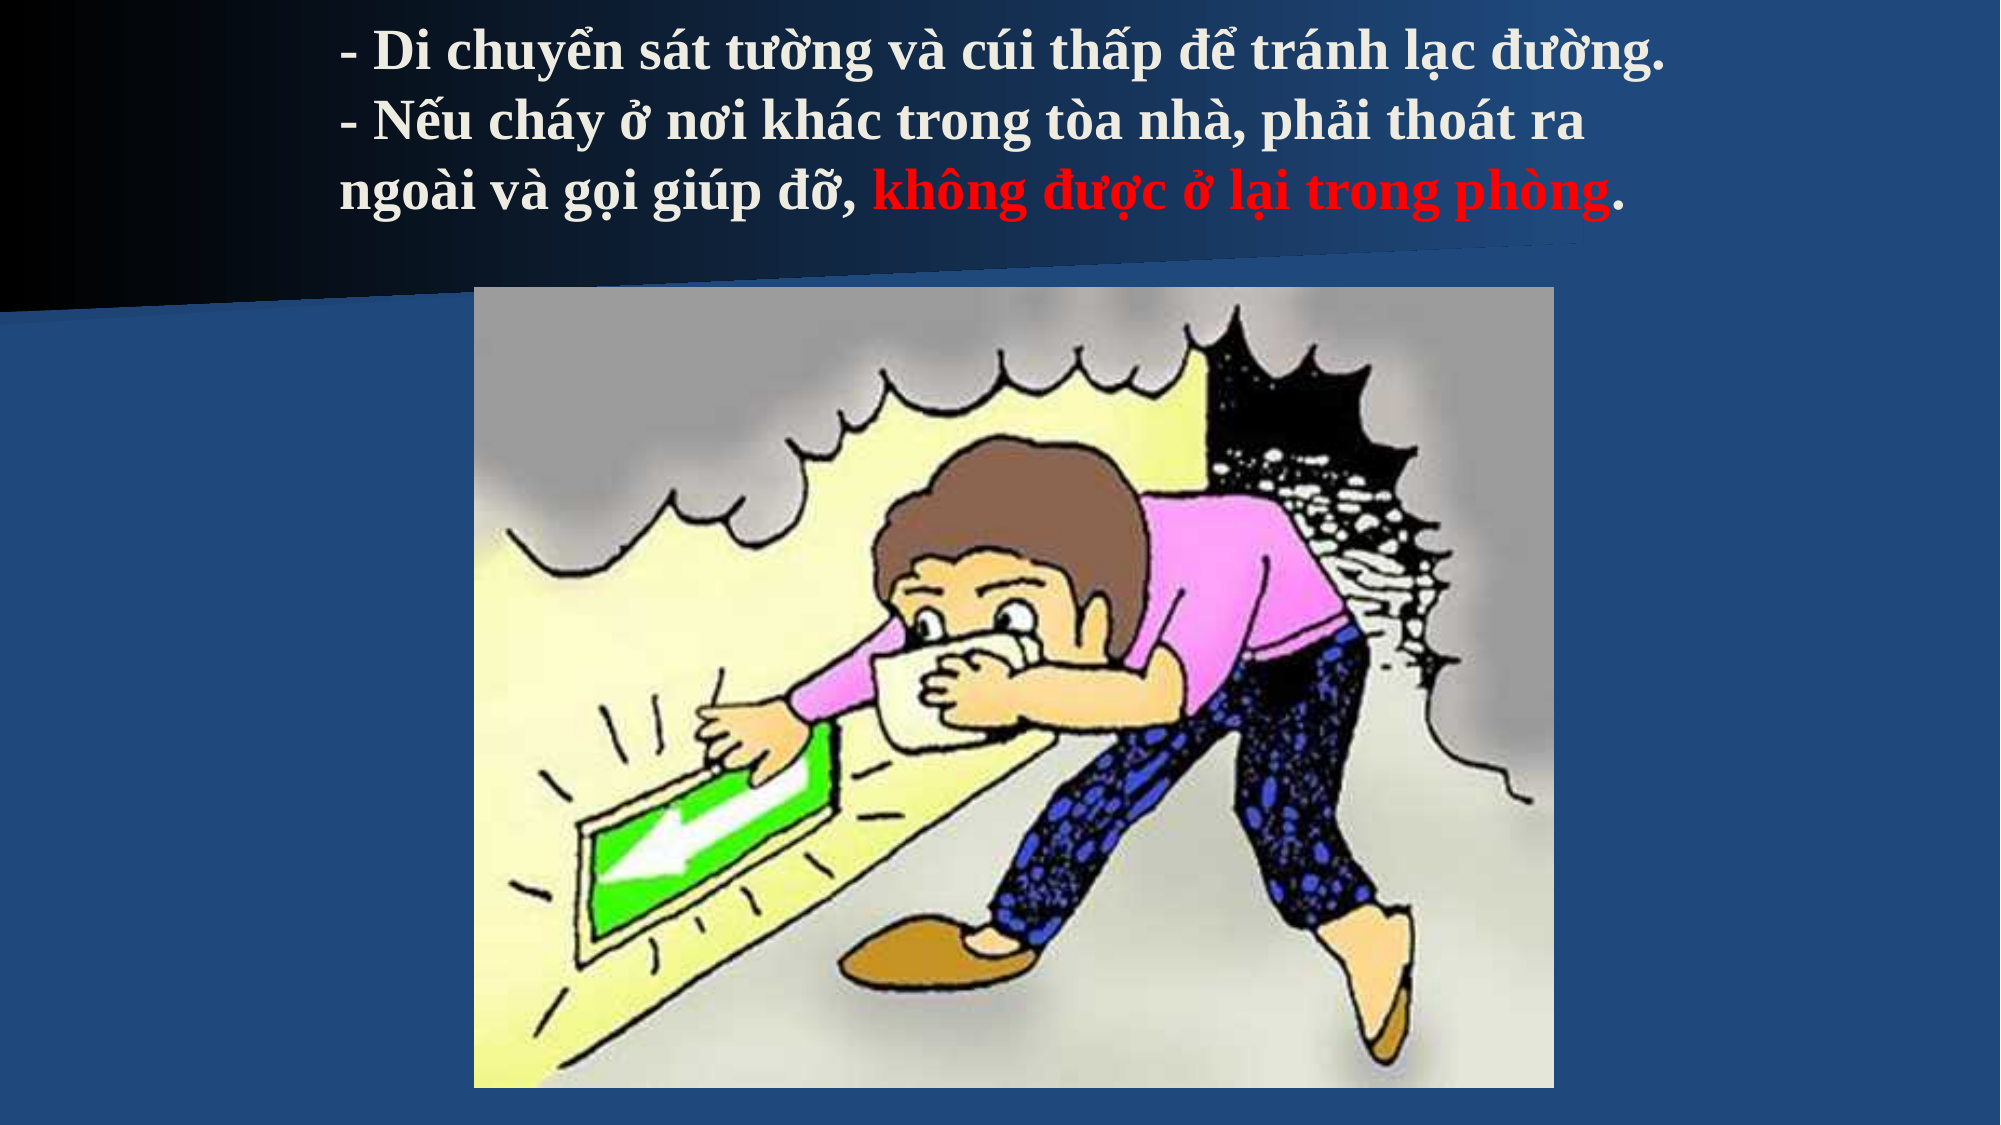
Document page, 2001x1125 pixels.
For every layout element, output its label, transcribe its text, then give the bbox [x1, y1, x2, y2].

title - Di chuyển sát tường và cúi thấp để tránh lạc đường. - Nếu cháy ở nơi khác trong tòa nhà, phải thoát ra ngoài và gọi giúp đỡ, không được ở lại trong phòng. [324, 0, 1751, 233]
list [474, 287, 1554, 1088]
